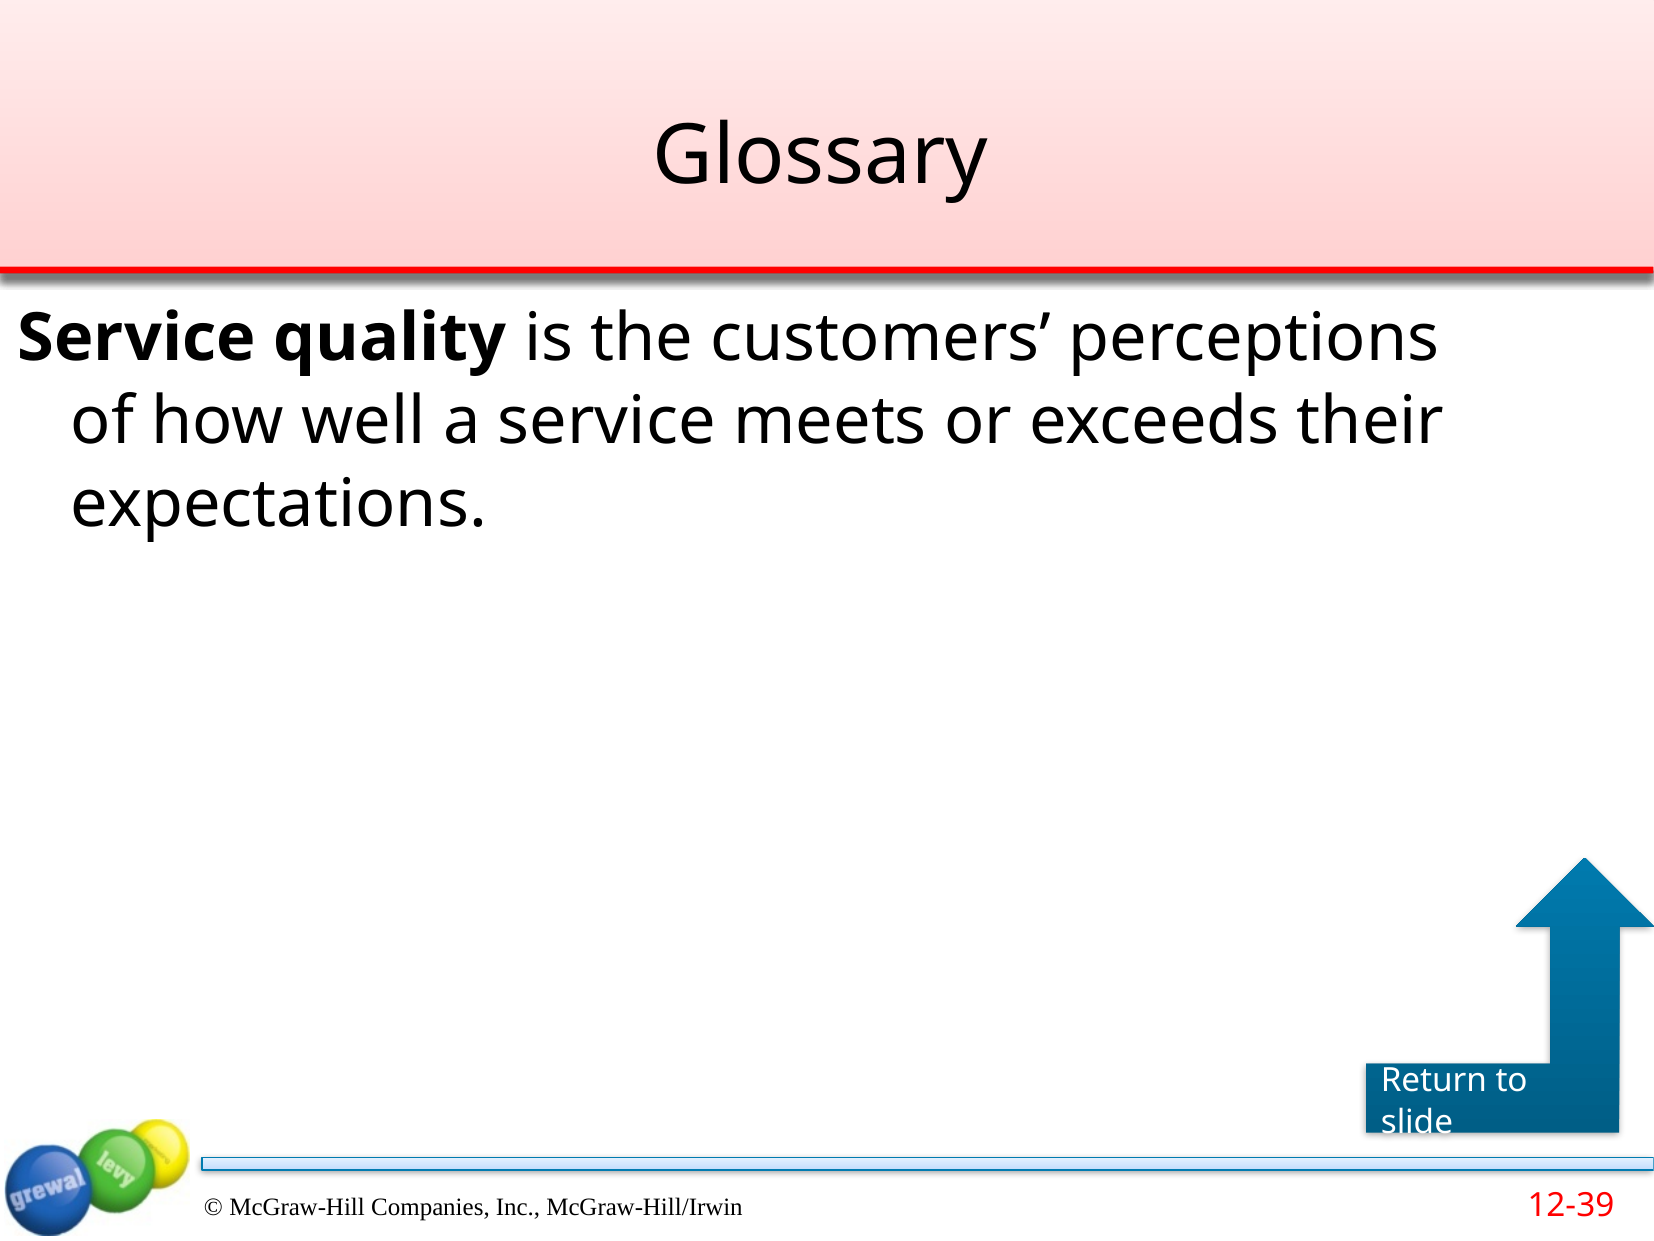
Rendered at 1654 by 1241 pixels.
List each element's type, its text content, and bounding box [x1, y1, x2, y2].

list Service quality is the customers’ perceptions of how well a service meets or exceeds their expectations. [0, 289, 1488, 1109]
picture [4, 1119, 190, 1236]
text_box Return to slide [1366, 857, 1654, 1133]
title Glossary [76, 44, 1565, 253]
